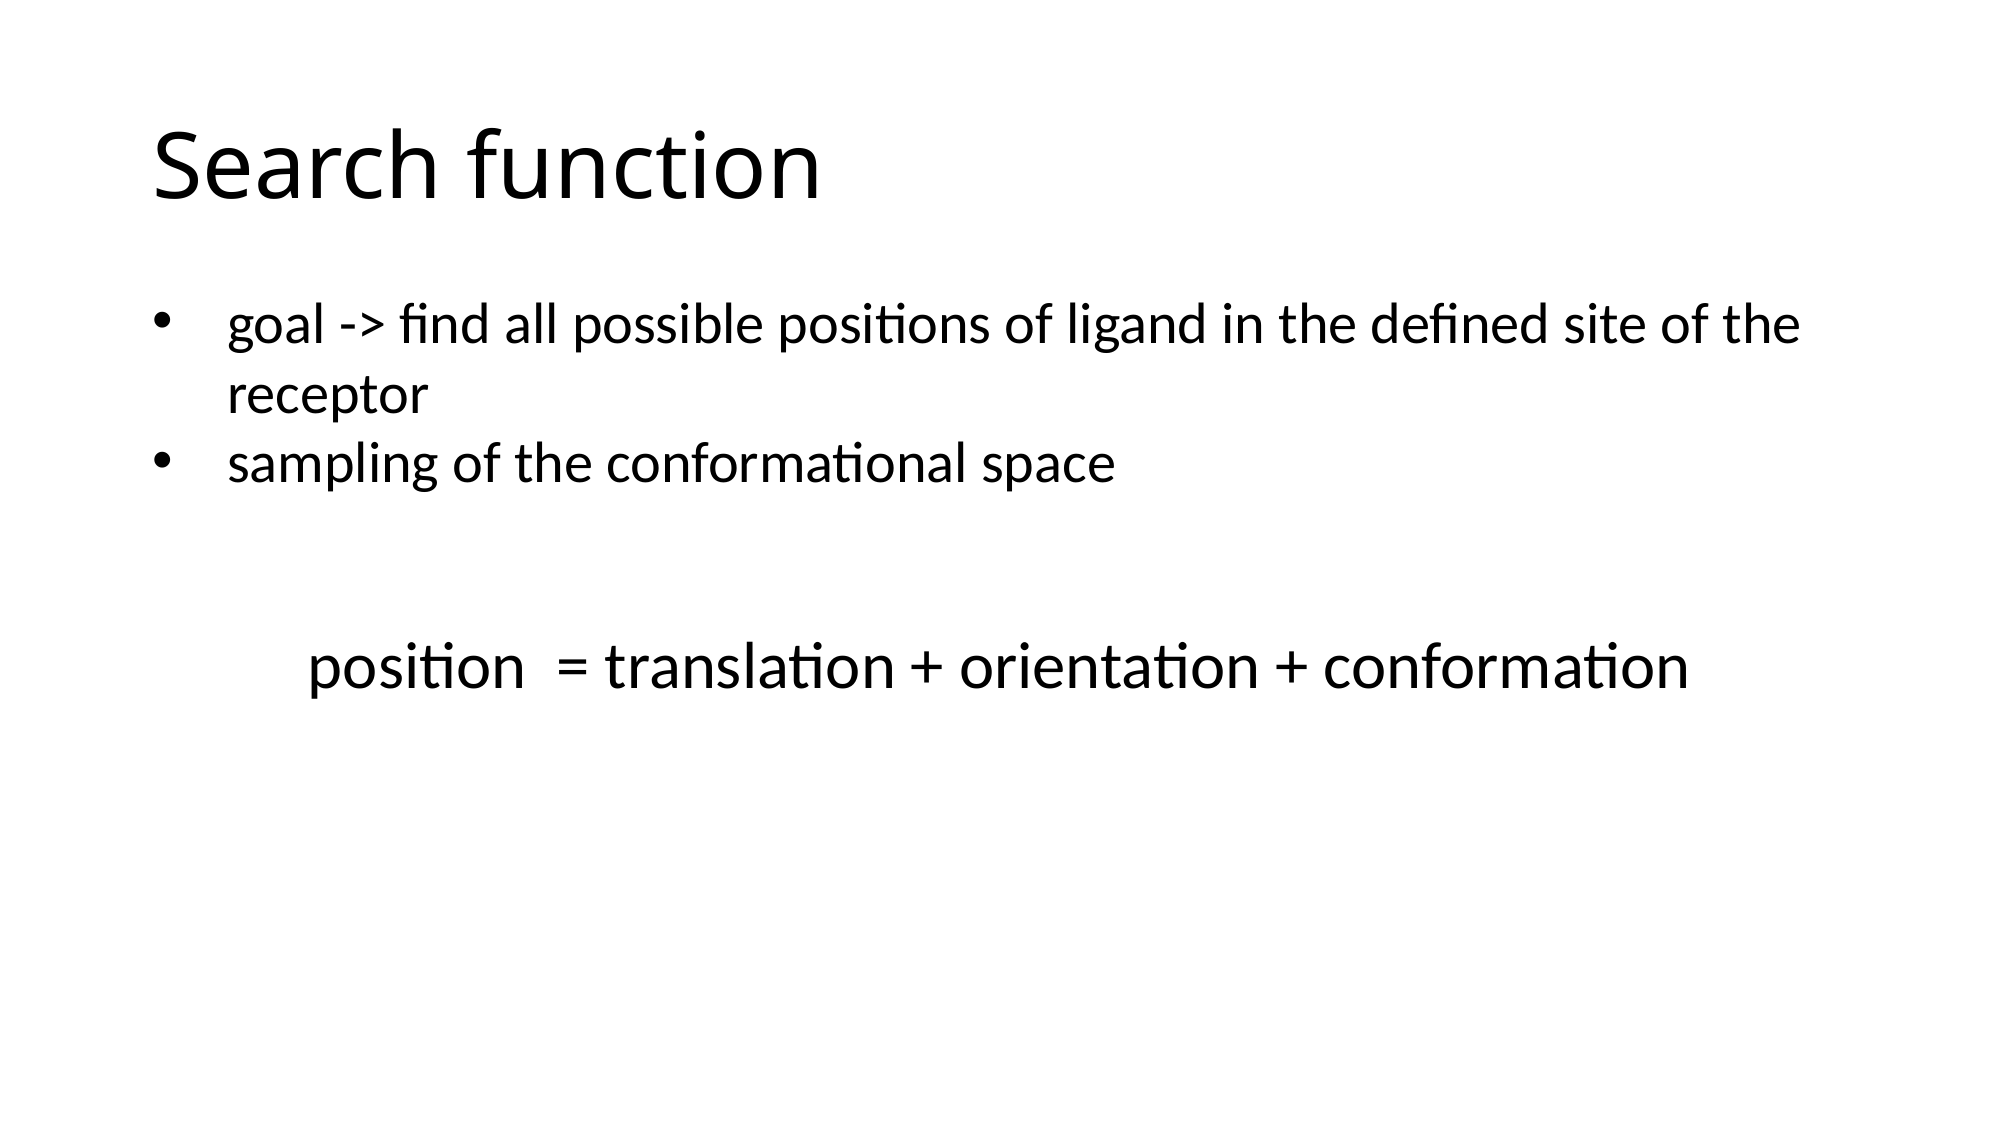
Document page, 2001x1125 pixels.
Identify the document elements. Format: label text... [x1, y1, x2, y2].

text_box position = translation + orientation + conformation [137, 614, 1863, 710]
text_box goal -> find all possible positions of ligand in the defined site of the receptor sampling of the conformational space [137, 277, 1863, 502]
title Search function [137, 59, 1863, 277]
